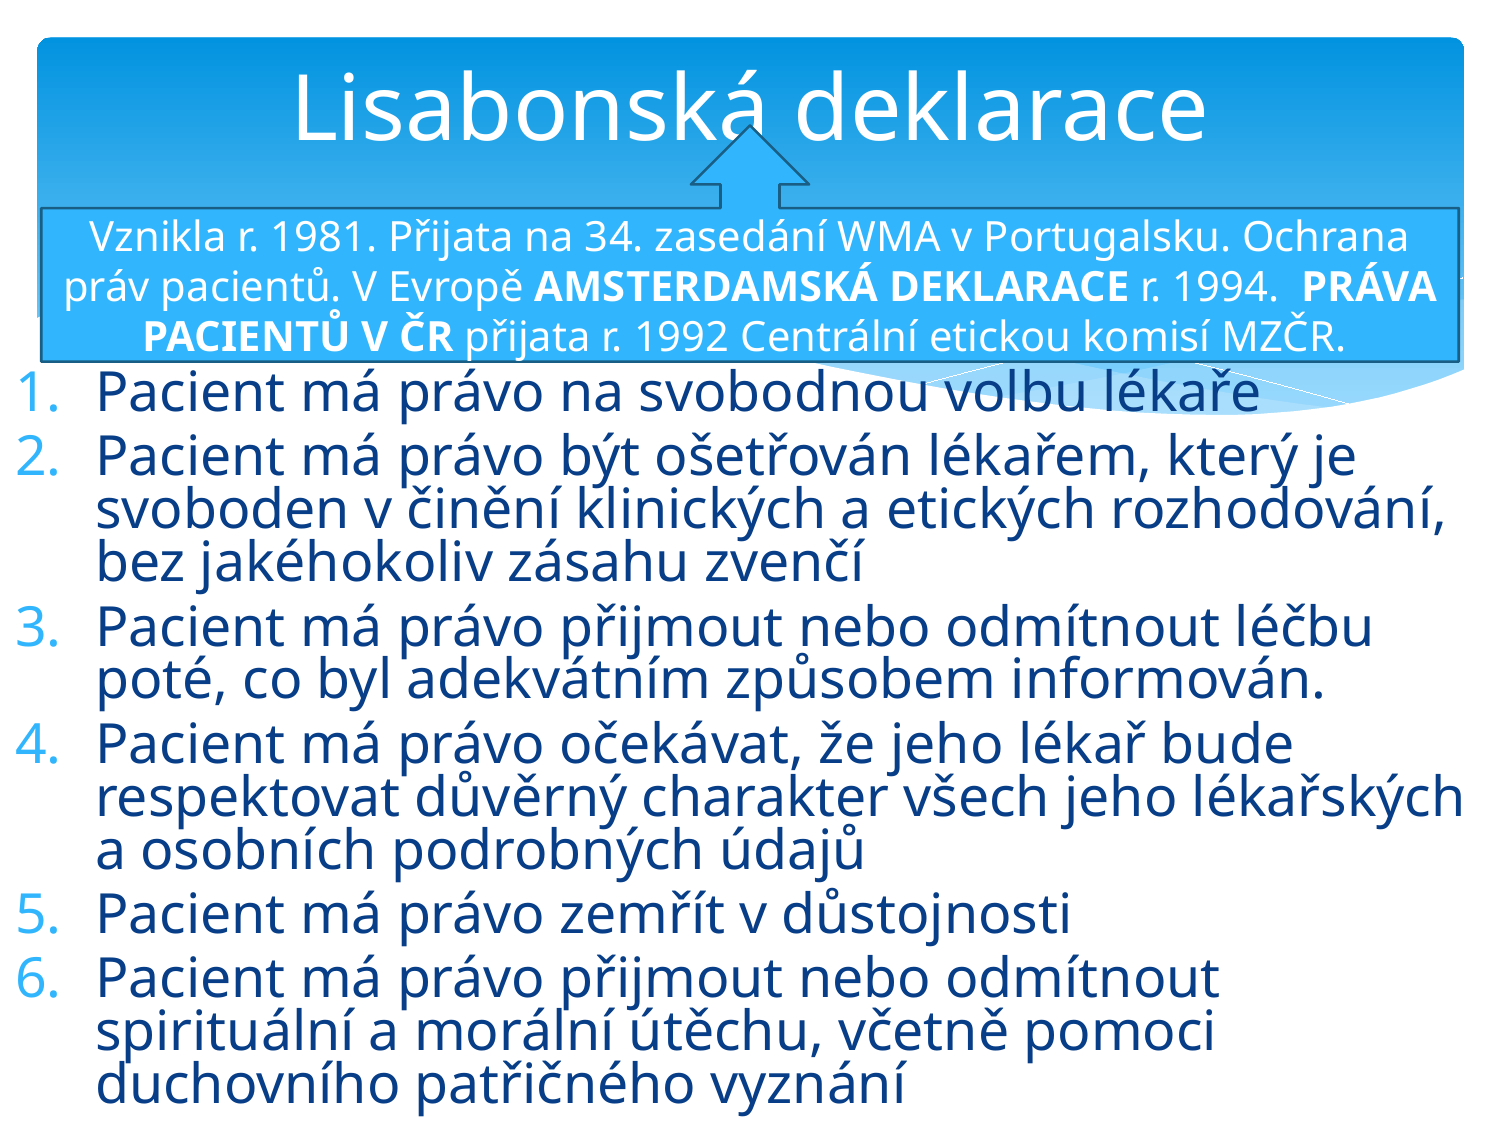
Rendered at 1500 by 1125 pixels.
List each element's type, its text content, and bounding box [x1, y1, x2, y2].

list Pacient má právo na svobodnou volbu lékaře Pacient má právo být ošetřován lékařem, který je svoboden v činění klinických a etických rozhodování, bez jakéhokoliv zásahu zvenčí Pacient má právo přijmout nebo odmítnout léčbu poté, co byl adekvátním způsobem informován. Pacient má právo očekávat, že jeho lékař bude respektovat důvěrný charakter všech jeho lékařských a osobních podrobných údajů Pacient má právo zemřít v důstojnosti Pacient má právo přijmout nebo odmítnout spirituální a morální útěchu, včetně pomoci duchovního patřičného vyznání [0, 361, 1500, 1125]
text_box Vznikla r. 1981. Přijata na 34. zasedání WMA v Portugalsku. Ochrana práv pacientů. V Evropě AMSTERDAMSKÁ DEKLARACE r. 1994. PRÁVA PACIENTŮ V ČR přijata r. 1992 Centrální etickou komisí MZČR. [39, 124, 1461, 363]
title Lisabonská deklarace [75, 33, 1425, 175]
